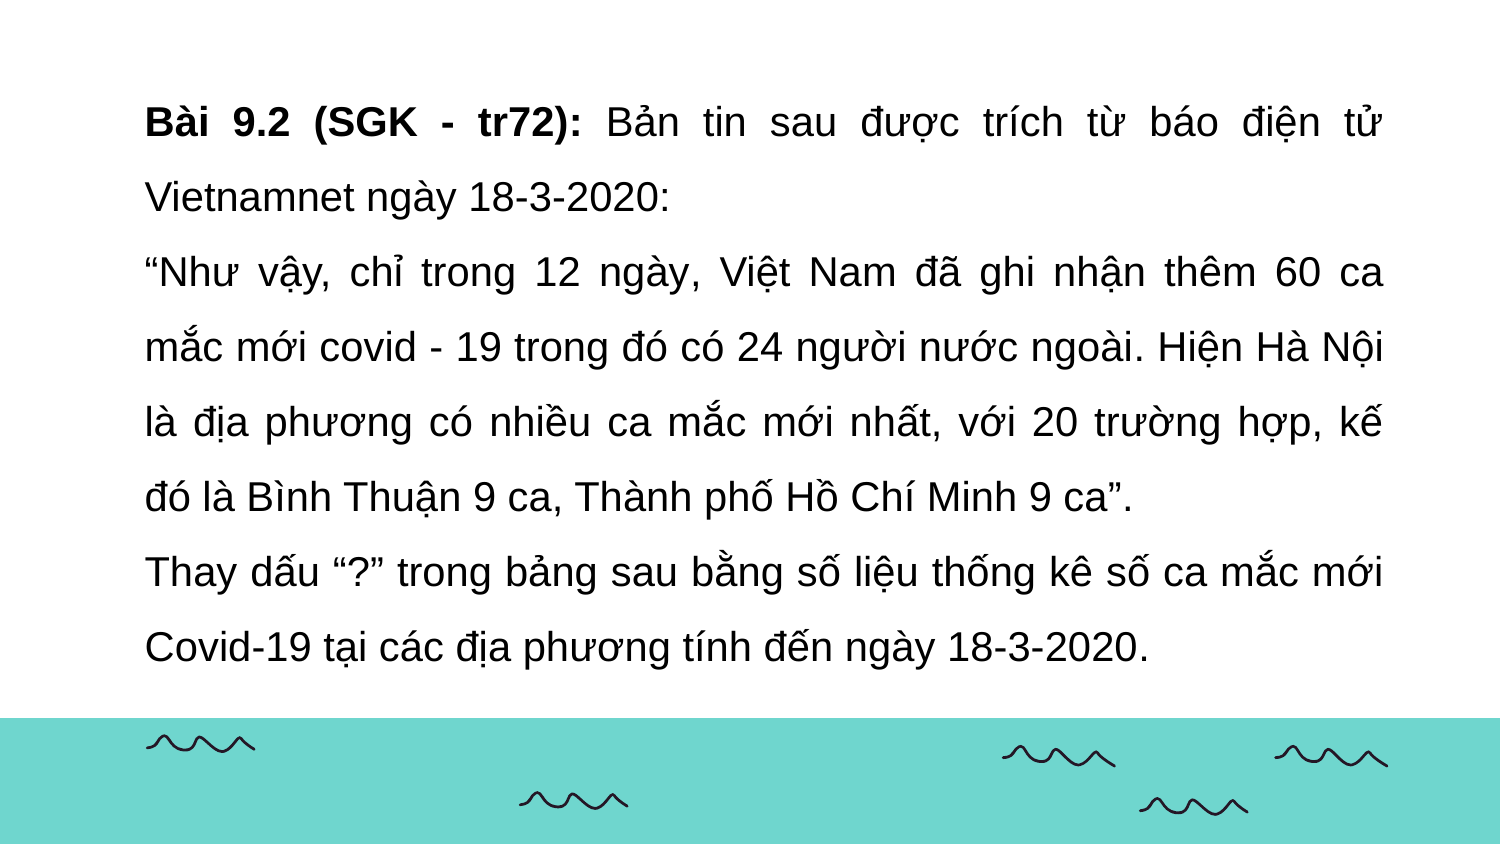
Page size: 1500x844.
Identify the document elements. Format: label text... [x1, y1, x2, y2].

text_box Bài 9.2 (SGK - tr72): Bản tin sau được trích từ báo điện tử Vietnamnet ngày 18-3-2020: “Như vậy, chỉ trong 12 ngày, Việt Nam đã ghi nhận thêm 60 ca mắc mới covid - 19 trong đó có 24 người nước ngoài. Hiện Hà Nội là địa phương có nhiều ca mắc mới nhất, với 20 trường hợp, kế đó là Bình Thuận 9 ca, Thành phố Hồ Chí Minh 9 ca”. Thay dấu “?” trong bảng sau bằng số liệu thống kê số ca mắc mới Covid-19 tại các địa phương tính đến ngày 18-3-2020. [129, 62, 1399, 677]
title . [0, 0, 1500, 718]
